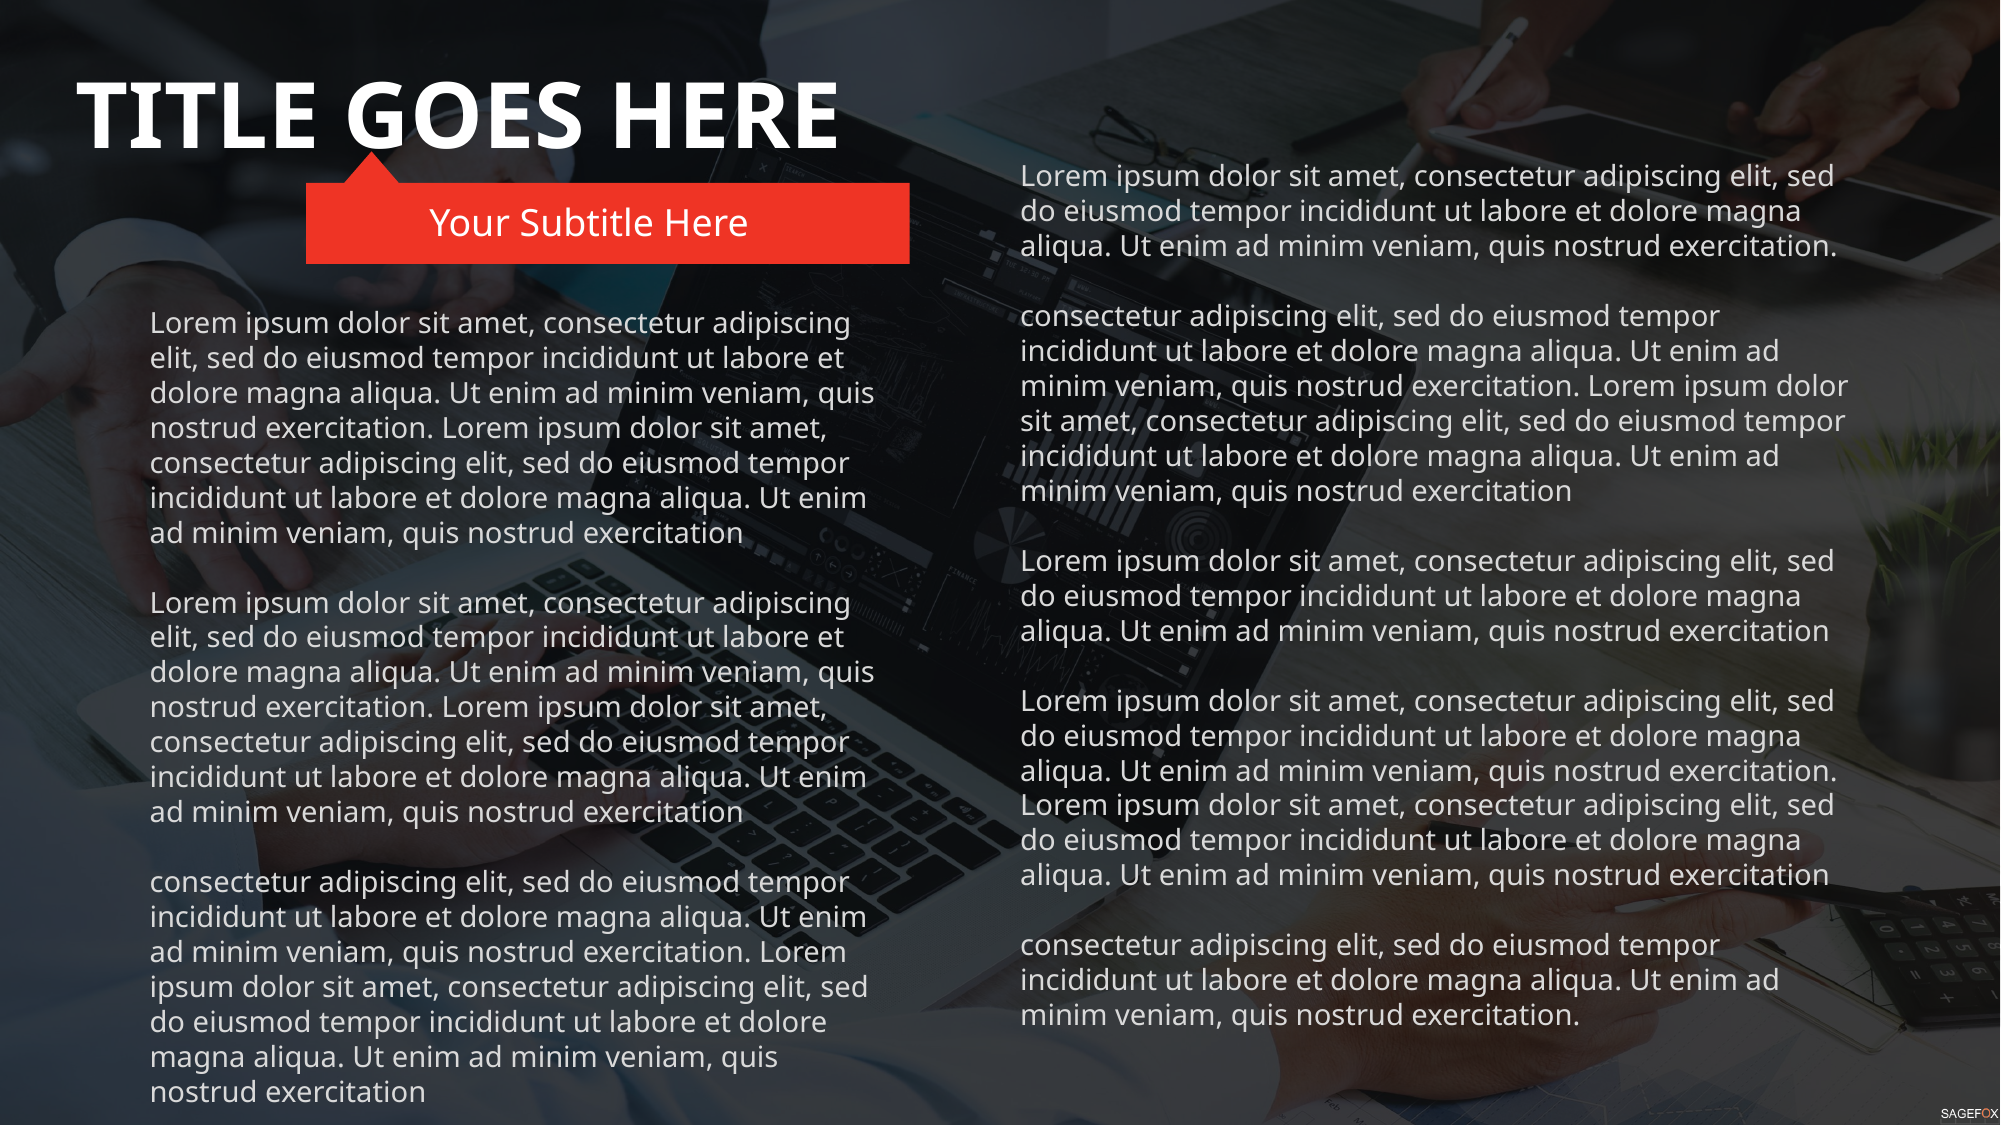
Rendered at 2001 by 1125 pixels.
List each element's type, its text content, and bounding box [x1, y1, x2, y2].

text_box TITLE GOES HERE [60, 49, 965, 175]
picture [0, 0, 2001, 1125]
text_box Lorem ipsum dolor sit amet, consectetur adipiscing elit, sed do eiusmod tempor incididunt ut labore et dolore magna aliqua. Ut enim ad minim veniam, quis nostrud exercitation. consectetur adipiscing elit, sed do eiusmod tempor incididunt ut labore et dolore magna aliqua. Ut enim ad minim veniam, quis nostrud exercitation. Lorem ipsum dolor sit amet, consectetur adipiscing elit, sed do eiusmod tempor incididunt ut labore et dolore magna aliqua. Ut enim ad minim veniam, quis nostrud exercitation Lorem ipsum dolor sit amet, consectetur adipiscing elit, sed do eiusmod tempor incididunt ut labore et dolore magna aliqua. Ut enim ad minim veniam, quis nostrud exercitation Lorem ipsum dolor sit amet, consectetur adipiscing elit, sed do eiusmod tempor incididunt ut labore et dolore magna aliqua. Ut enim ad minim veniam, quis nostrud exercitation. Lorem ipsum dolor sit amet, consectetur adipiscing elit, sed do eiusmod tempor incididunt ut labore et dolore magna aliqua. Ut enim ad minim veniam, quis nostrud exercitation consectetur adipiscing elit, sed do eiusmod tempor incididunt ut labore et dolore magna aliqua. Ut enim ad minim veniam, quis nostrud exercitation. [1005, 150, 1876, 1039]
text_box Lorem ipsum dolor sit amet, consectetur adipiscing elit, sed do eiusmod tempor incididunt ut labore et dolore magna aliqua. Ut enim ad minim veniam, quis nostrud exercitation. Lorem ipsum dolor sit amet, consectetur adipiscing elit, sed do eiusmod tempor incididunt ut labore et dolore magna aliqua. Ut enim ad minim veniam, quis nostrud exercitation Lorem ipsum dolor sit amet, consectetur adipiscing elit, sed do eiusmod tempor incididunt ut labore et dolore magna aliqua. Ut enim ad minim veniam, quis nostrud exercitation. Lorem ipsum dolor sit amet, consectetur adipiscing elit, sed do eiusmod tempor incididunt ut labore et dolore magna aliqua. Ut enim ad minim veniam, quis nostrud exercitation consectetur adipiscing elit, sed do eiusmod tempor incididunt ut labore et dolore magna aliqua. Ut enim ad minim veniam, quis nostrud exercitation. Lorem ipsum dolor sit amet, consectetur adipiscing elit, sed do eiusmod tempor incididunt ut labore et dolore magna aliqua. Ut enim ad minim veniam, quis nostrud exercitation [134, 296, 897, 1125]
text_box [306, 151, 910, 264]
